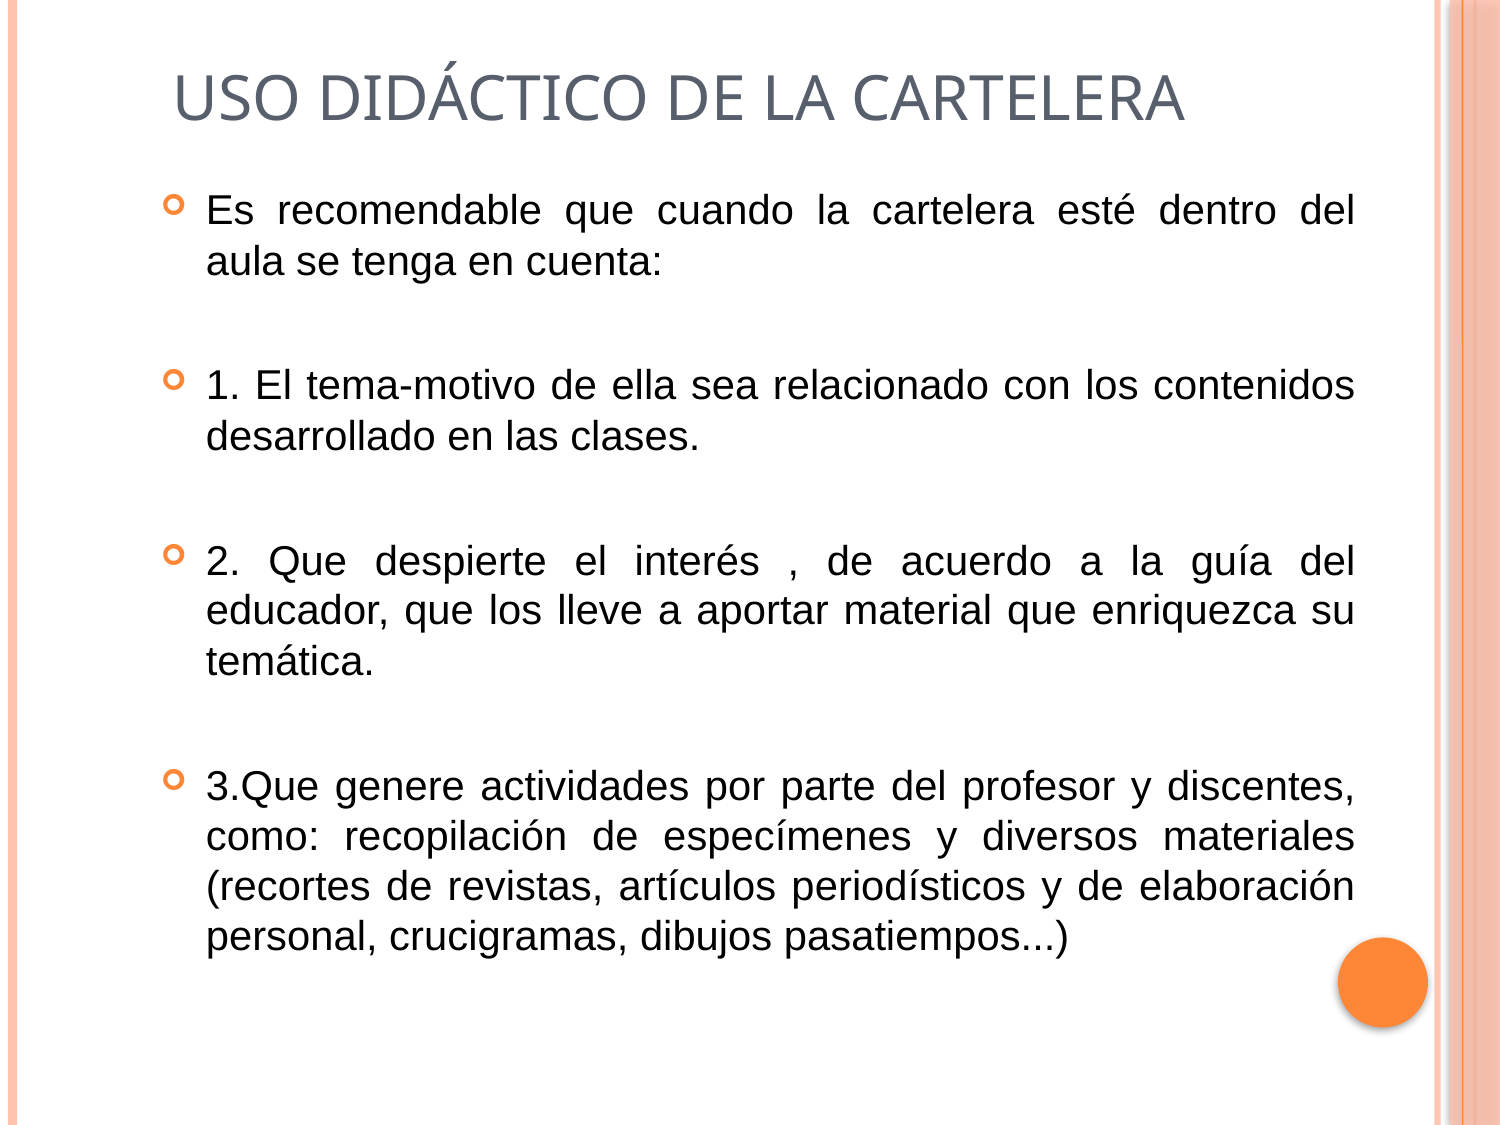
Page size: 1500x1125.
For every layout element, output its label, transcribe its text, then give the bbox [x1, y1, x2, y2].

list Es recomendable que cuando la cartelera esté dentro del aula se tenga en cuenta: 1. El tema-motivo de ella sea relacionado con los contenidos desarrollado en las clases. 2. Que despierte el interés , de acuerdo a la guía del educador, que los lleve a aportar material que enriquezca su temática. 3.Que genere actividades por parte del profesor y discentes, como: recopilación de especímenes y diversos materiales (recortes de revistas, artículos periodísticos y de elaboración personal, crucigramas, dibujos pasatiempos...) [146, 175, 1372, 1008]
title Uso didáctico de la cartelera [75, 35, 1300, 141]
